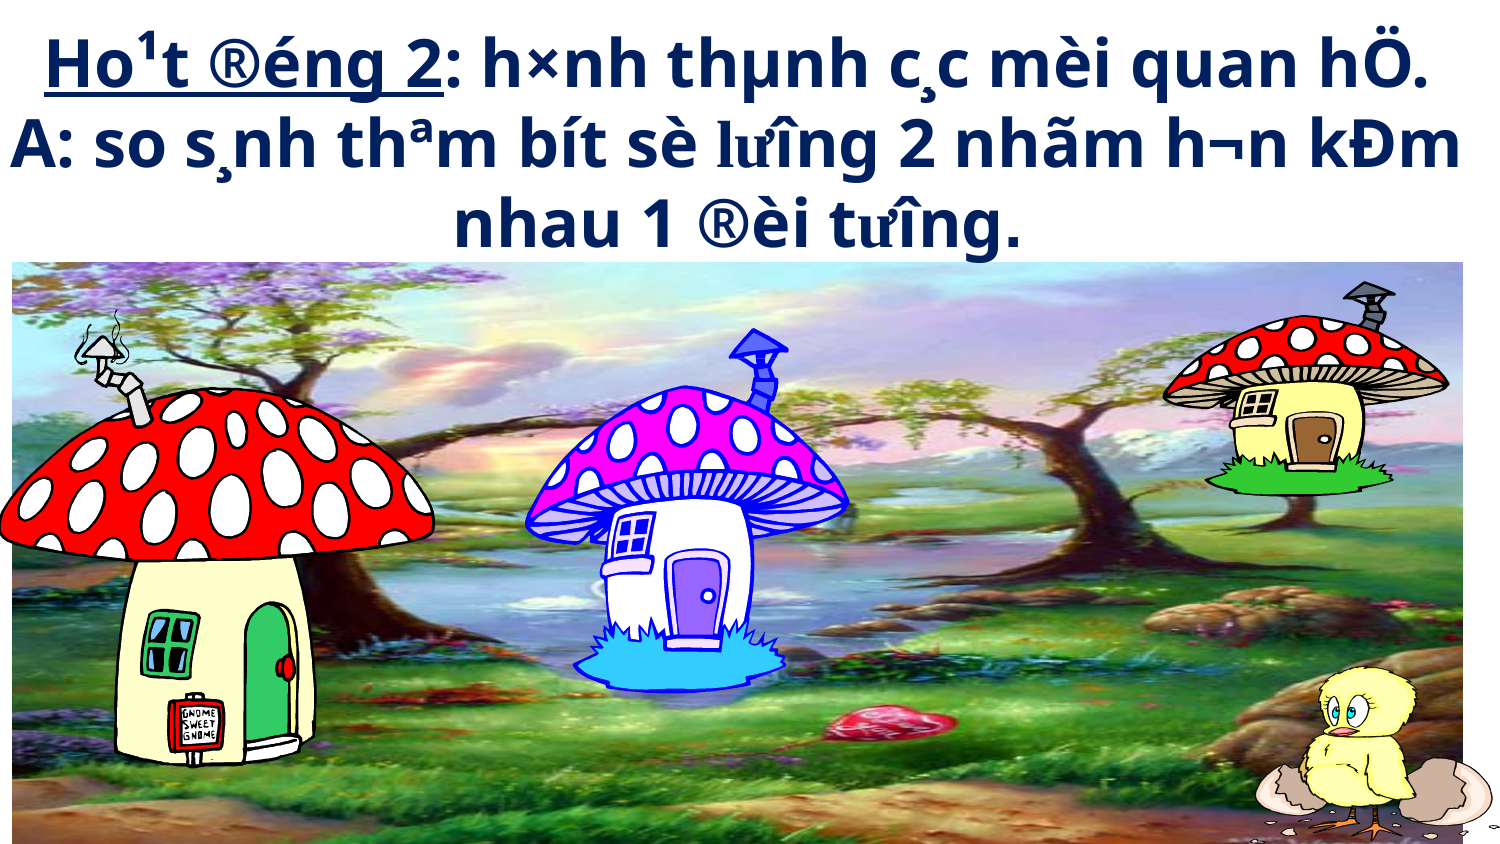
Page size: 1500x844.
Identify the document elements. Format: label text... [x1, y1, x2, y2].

picture [0, 262, 1500, 844]
title Ho¹t ®éng 2: h×nh thµnh c¸c mèi quan hÖ. A: so s¸nh thªm bít sè lư­­îng 2 nhãm h¬n kÐm nhau 1 ®èi tư­îng. [0, 0, 1482, 282]
